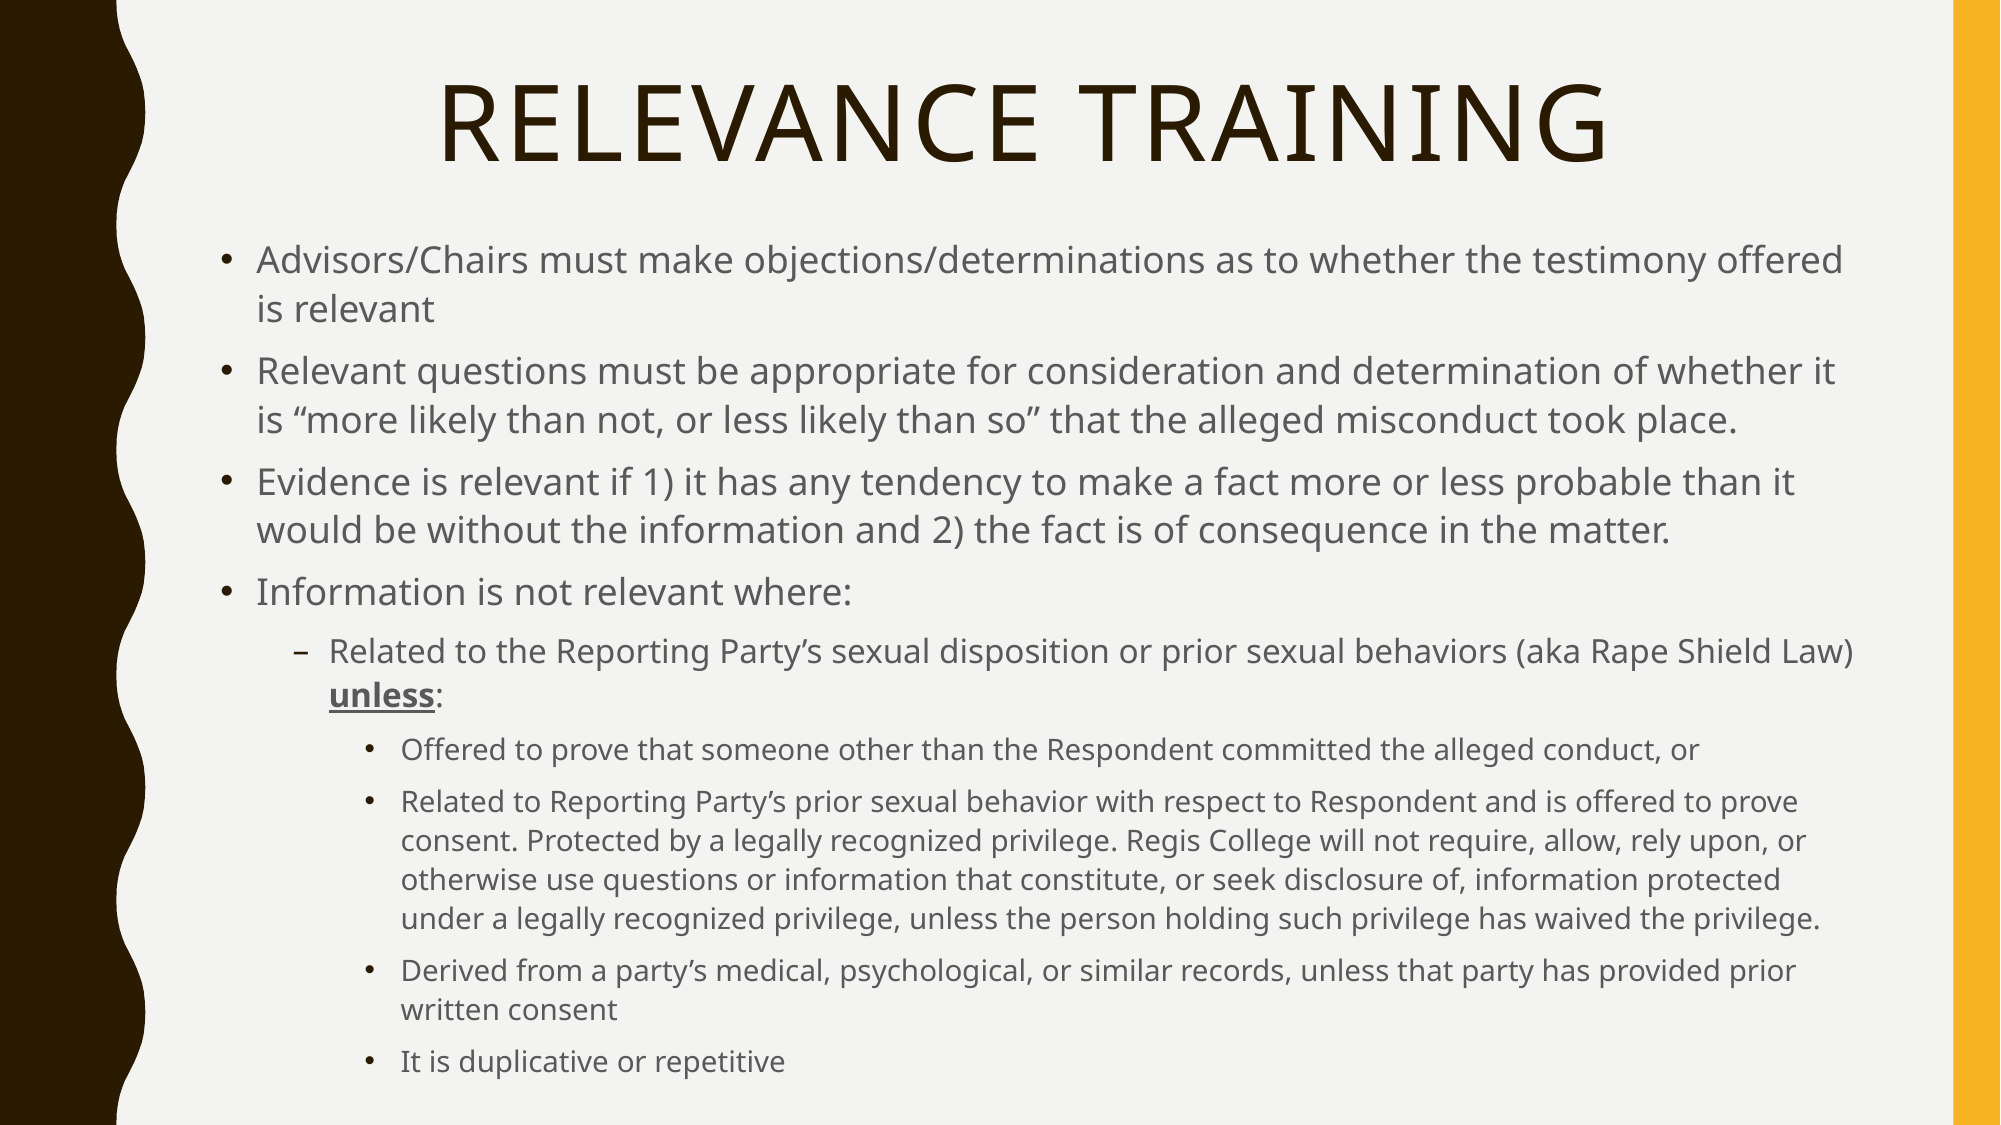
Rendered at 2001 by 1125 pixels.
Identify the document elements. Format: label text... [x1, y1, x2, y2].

title Relevance Training [205, 62, 1875, 224]
list Advisors/Chairs must make objections/determinations as to whether the testimony offered is relevant Relevant questions must be appropriate for consideration and determination of whether it is “more likely than not, or less likely than so” that the alleged misconduct took place. Evidence is relevant if 1) it has any tendency to make a fact more or less probable than it would be without the information and 2) the fact is of consequence in the matter. Information is not relevant where: Related to the Reporting Party’s sexual disposition or prior sexual behaviors (aka Rape Shield Law) unless: Offered to prove that someone other than the Respondent committed the alleged conduct, or Related to Reporting Party’s prior sexual behavior with respect to Respondent and is offered to prove consent. Protected by a legally recognized privilege. Regis College will not require, allow, rely upon, or otherwise use questions or information that constitute, or seek disclosure of, information protected under a legally recognized privilege, unless the person holding such privilege has waived the privilege. Derived from a party’s medical, psychological, or similar records, unless that party has provided prior written consent It is duplicative or repetitive [205, 224, 1875, 1103]
